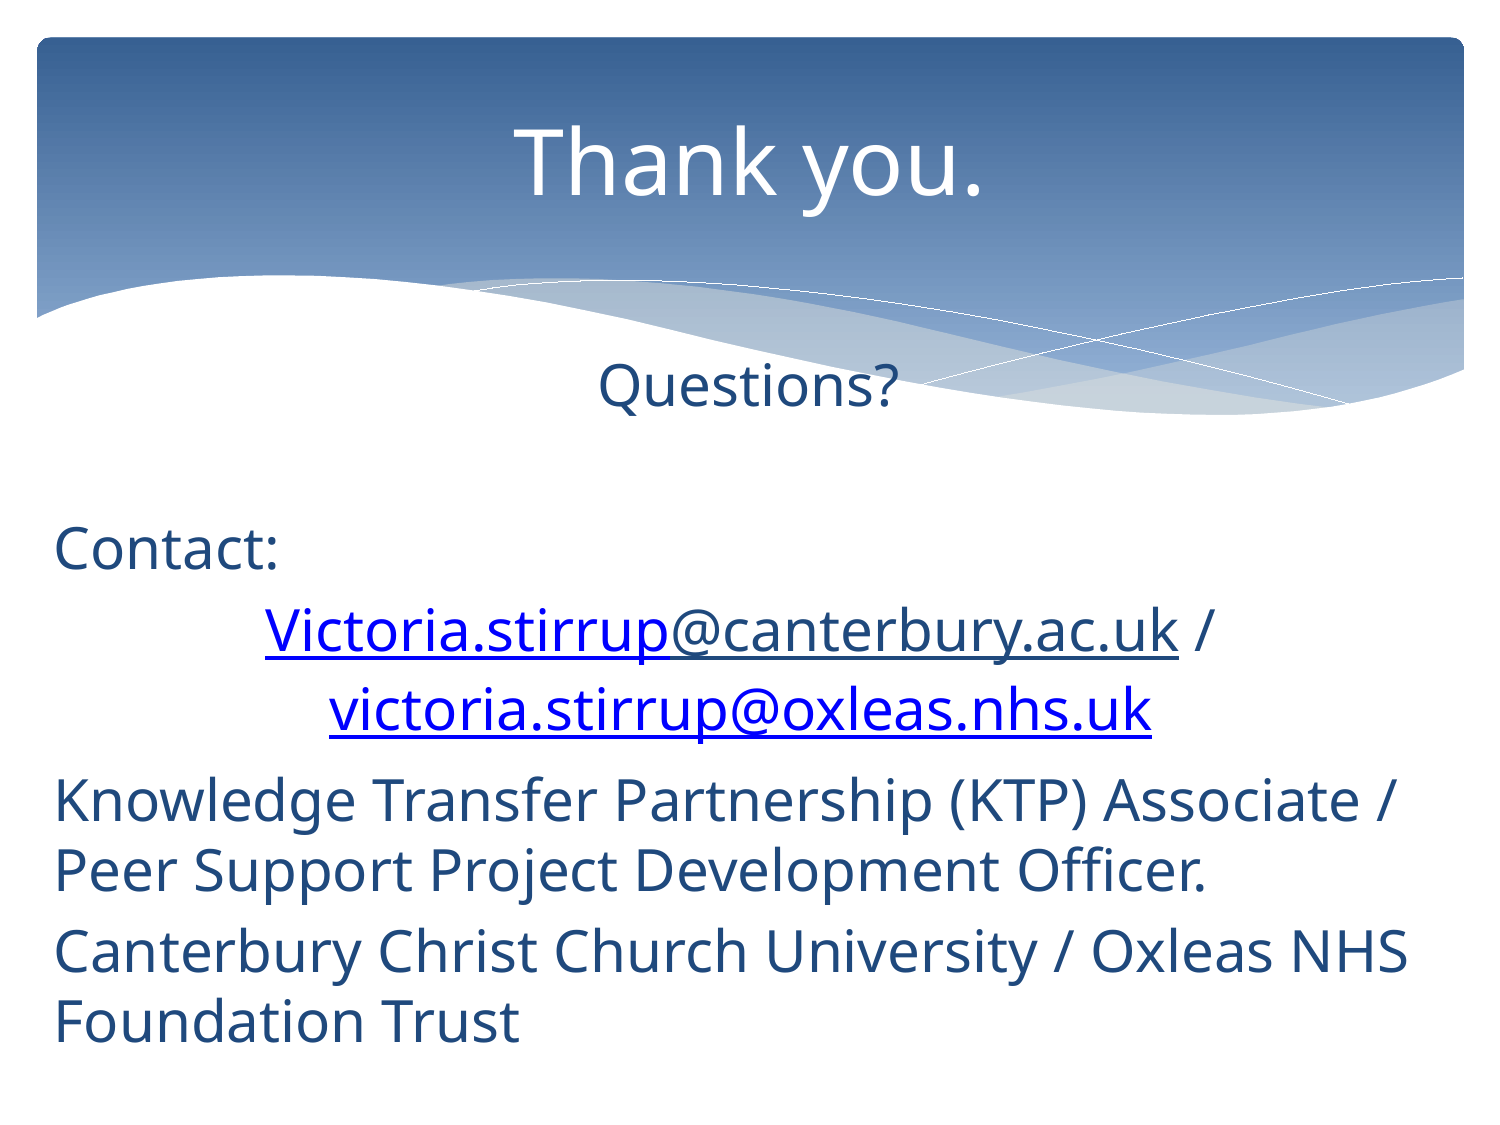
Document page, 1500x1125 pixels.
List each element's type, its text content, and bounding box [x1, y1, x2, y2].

title Thank you. [75, 55, 1425, 261]
list Questions? Contact: Victoria.stirrup@canterbury.ac.uk / victoria.stirrup@oxleas.nhs.uk Knowledge Transfer Partnership (KTP) Associate / Peer Support Project Development Officer. Canterbury Christ Church University / Oxleas NHS Foundation Trust [38, 340, 1459, 1077]
